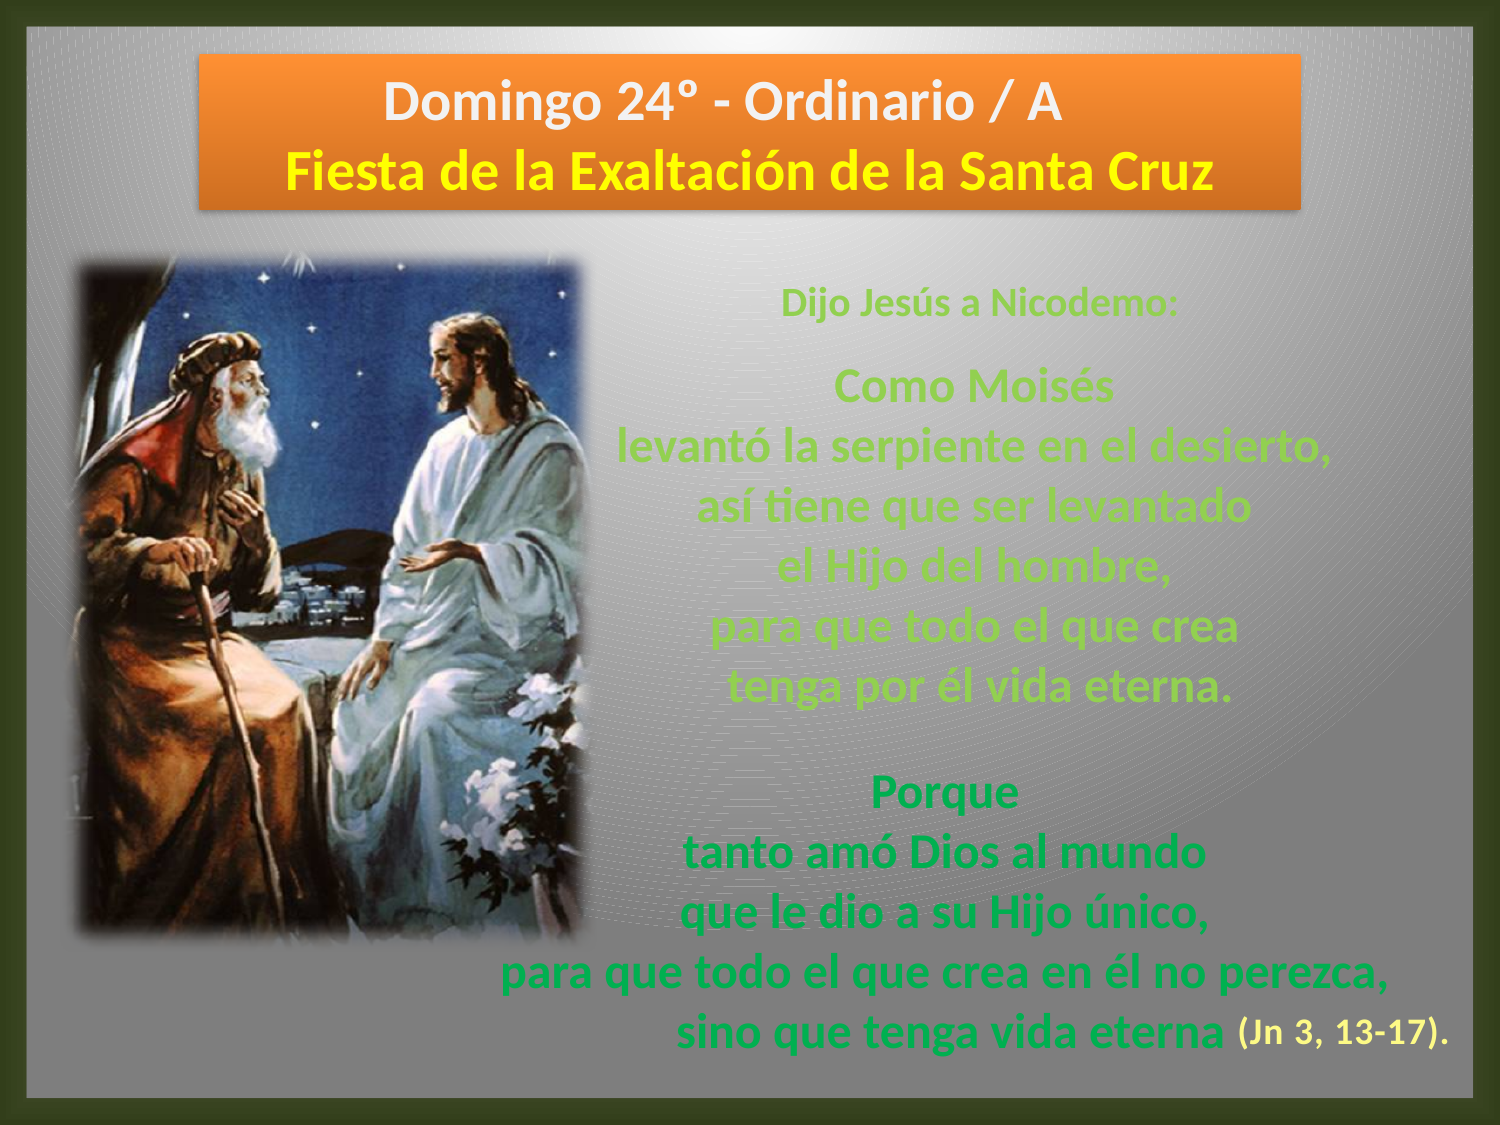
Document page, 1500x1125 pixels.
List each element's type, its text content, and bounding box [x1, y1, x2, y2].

text_box (Jn 3, 13-17). [1222, 999, 1474, 1060]
text_box Domingo 24º - Ordinario / A Fiesta de la Exaltación de la Santa Cruz [199, 54, 1301, 210]
text_box [0, 0, 1500, 1125]
picture [59, 245, 597, 953]
text_box Dijo Jesús a Nicodemo: Como Moisés levantó la serpiente en el desierto, así tiene que ser levantado el Hijo del hombre, para que todo el que crea tenga por él vida eterna. [602, 267, 1388, 720]
text_box Porque tanto amó Dios al mundo que le dio a su Hijo único, para que todo el que crea en él no perezca, sino que tenga vida eterna [478, 751, 1424, 1067]
